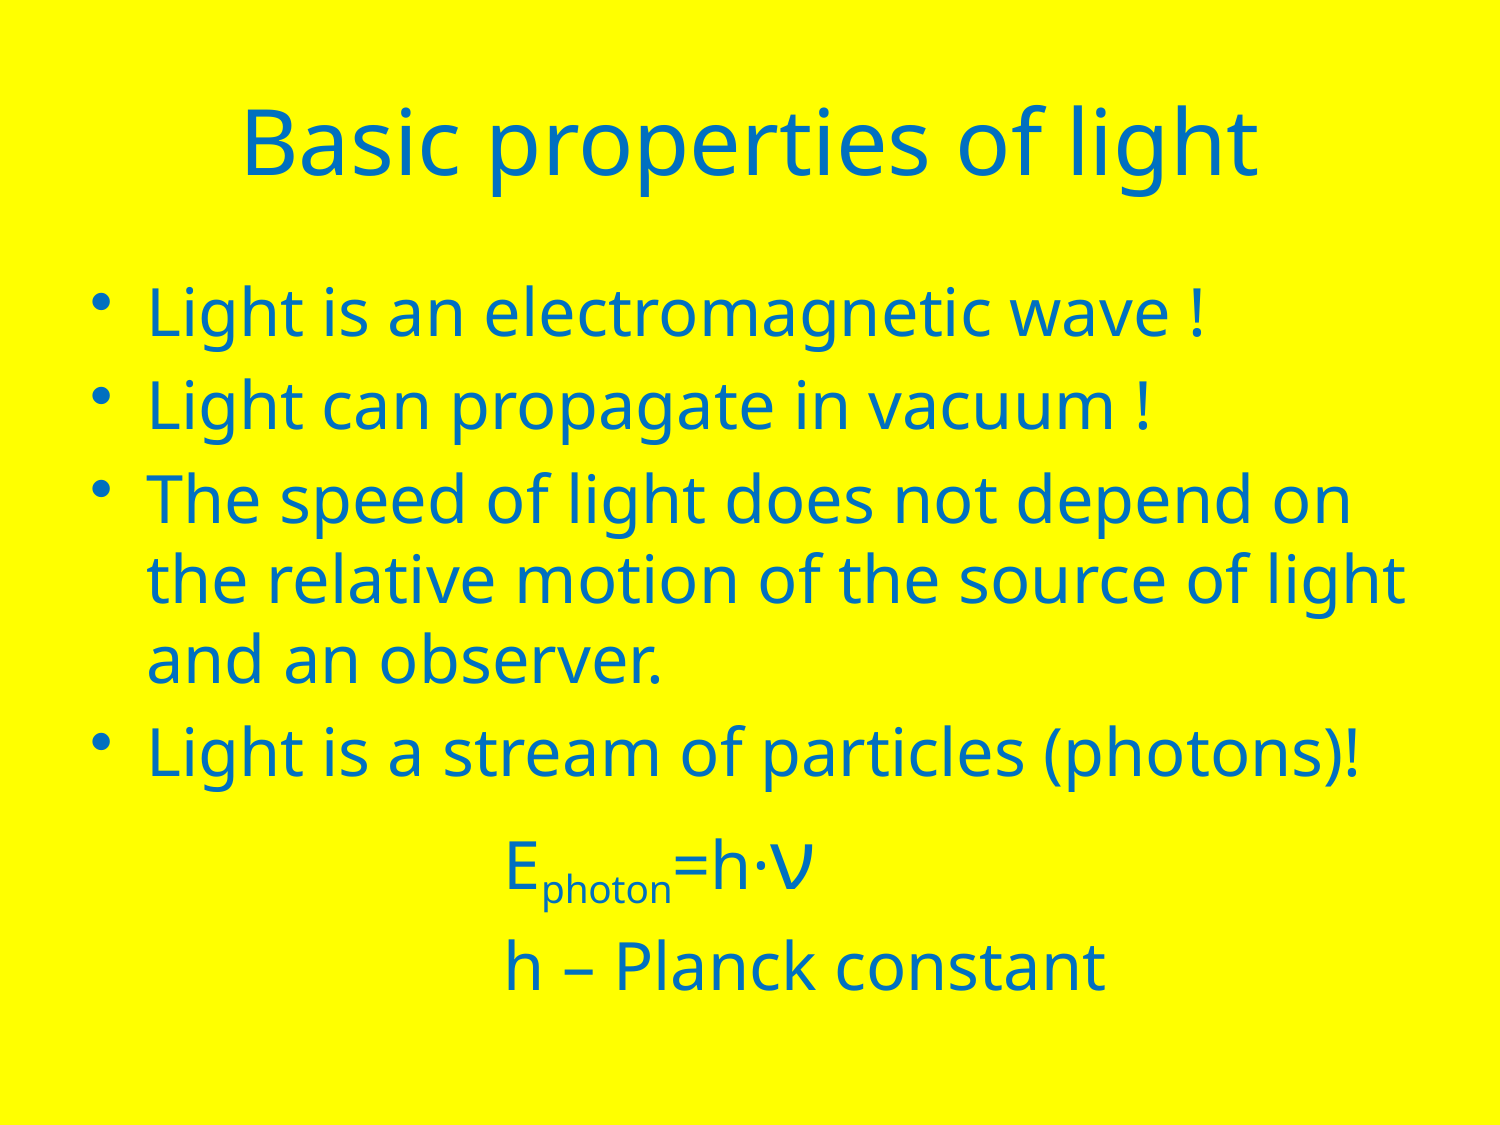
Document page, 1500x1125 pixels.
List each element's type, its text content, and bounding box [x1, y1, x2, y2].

title Basic properties of light [75, 45, 1425, 233]
list Light is an electromagnetic wave ! Light can propagate in vacuum ! The speed of light does not depend on the relative motion of the source of light and an observer. Light is a stream of particles (photons)! Ephoton=h·ν h – Planck constant [75, 262, 1425, 1075]
